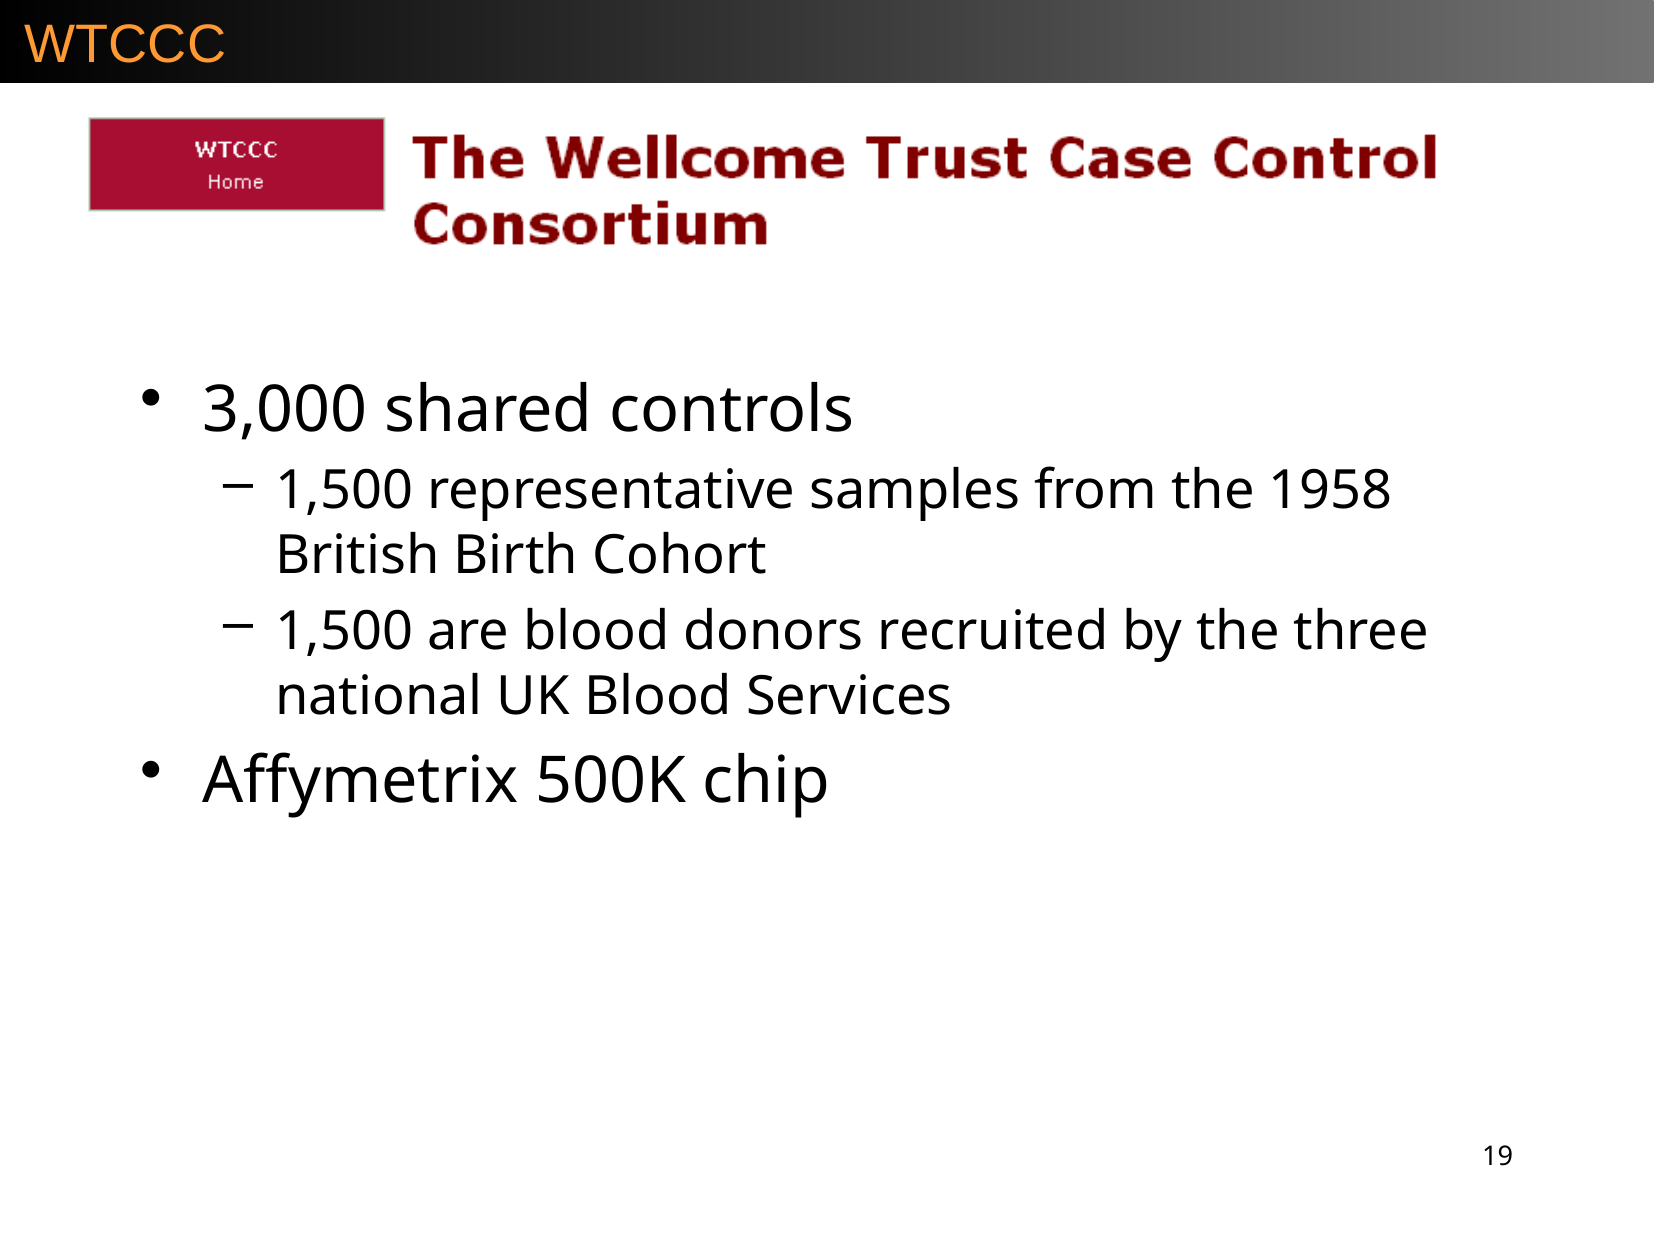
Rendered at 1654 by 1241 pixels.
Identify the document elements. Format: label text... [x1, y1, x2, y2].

slide_number 19 [1184, 1129, 1530, 1213]
picture [82, 109, 1477, 269]
text_box WTCCC [7, 0, 244, 82]
list 3,000 shared controls 1,500 representative samples from the 1958 British Birth Cohort 1,500 are blood donors recruited by the three national UK Blood Services Affymetrix 500K chip [123, 357, 1530, 1103]
